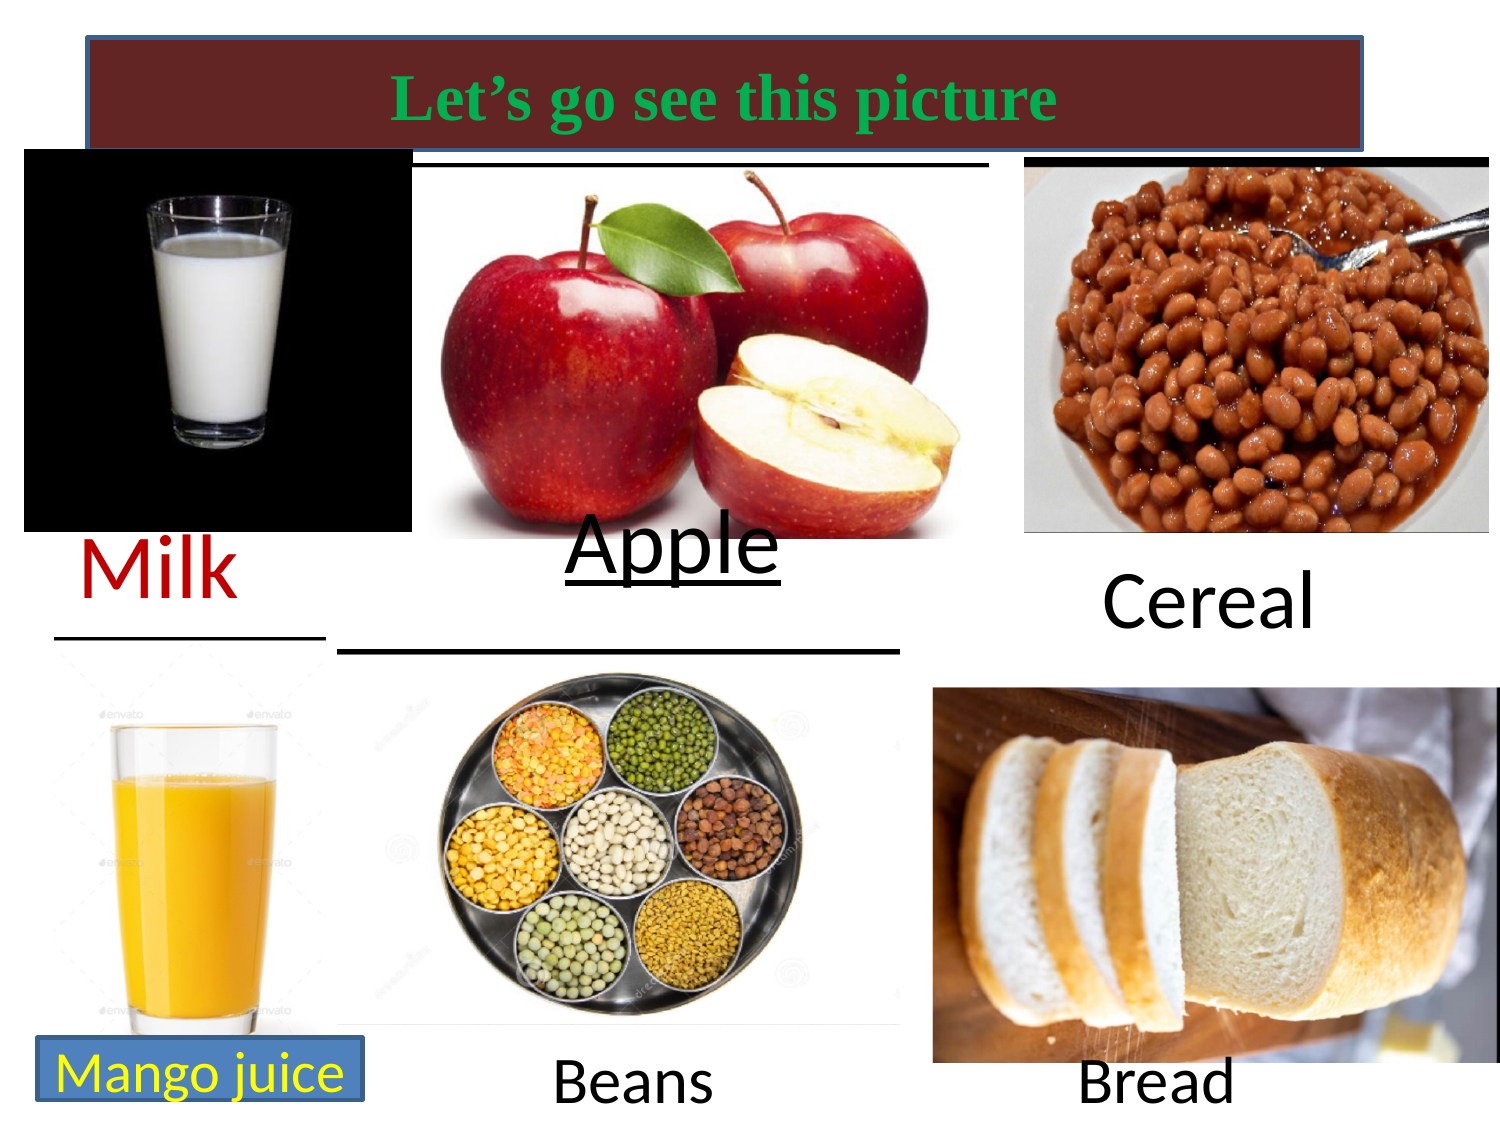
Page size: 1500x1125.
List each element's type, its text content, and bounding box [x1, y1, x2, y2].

picture [54, 637, 326, 1076]
picture [24, 149, 989, 539]
picture [1023, 157, 1490, 533]
text_box Apple [549, 548, 800, 600]
text_box Cereal [1087, 540, 1350, 589]
text_box Milk [62, 541, 275, 625]
text_box Let’s go see this picture [85, 35, 1364, 152]
picture [933, 590, 1500, 1125]
text_box Mango juice [35, 1035, 365, 1102]
text_box Beans [537, 1035, 825, 1124]
picture [337, 649, 901, 1026]
